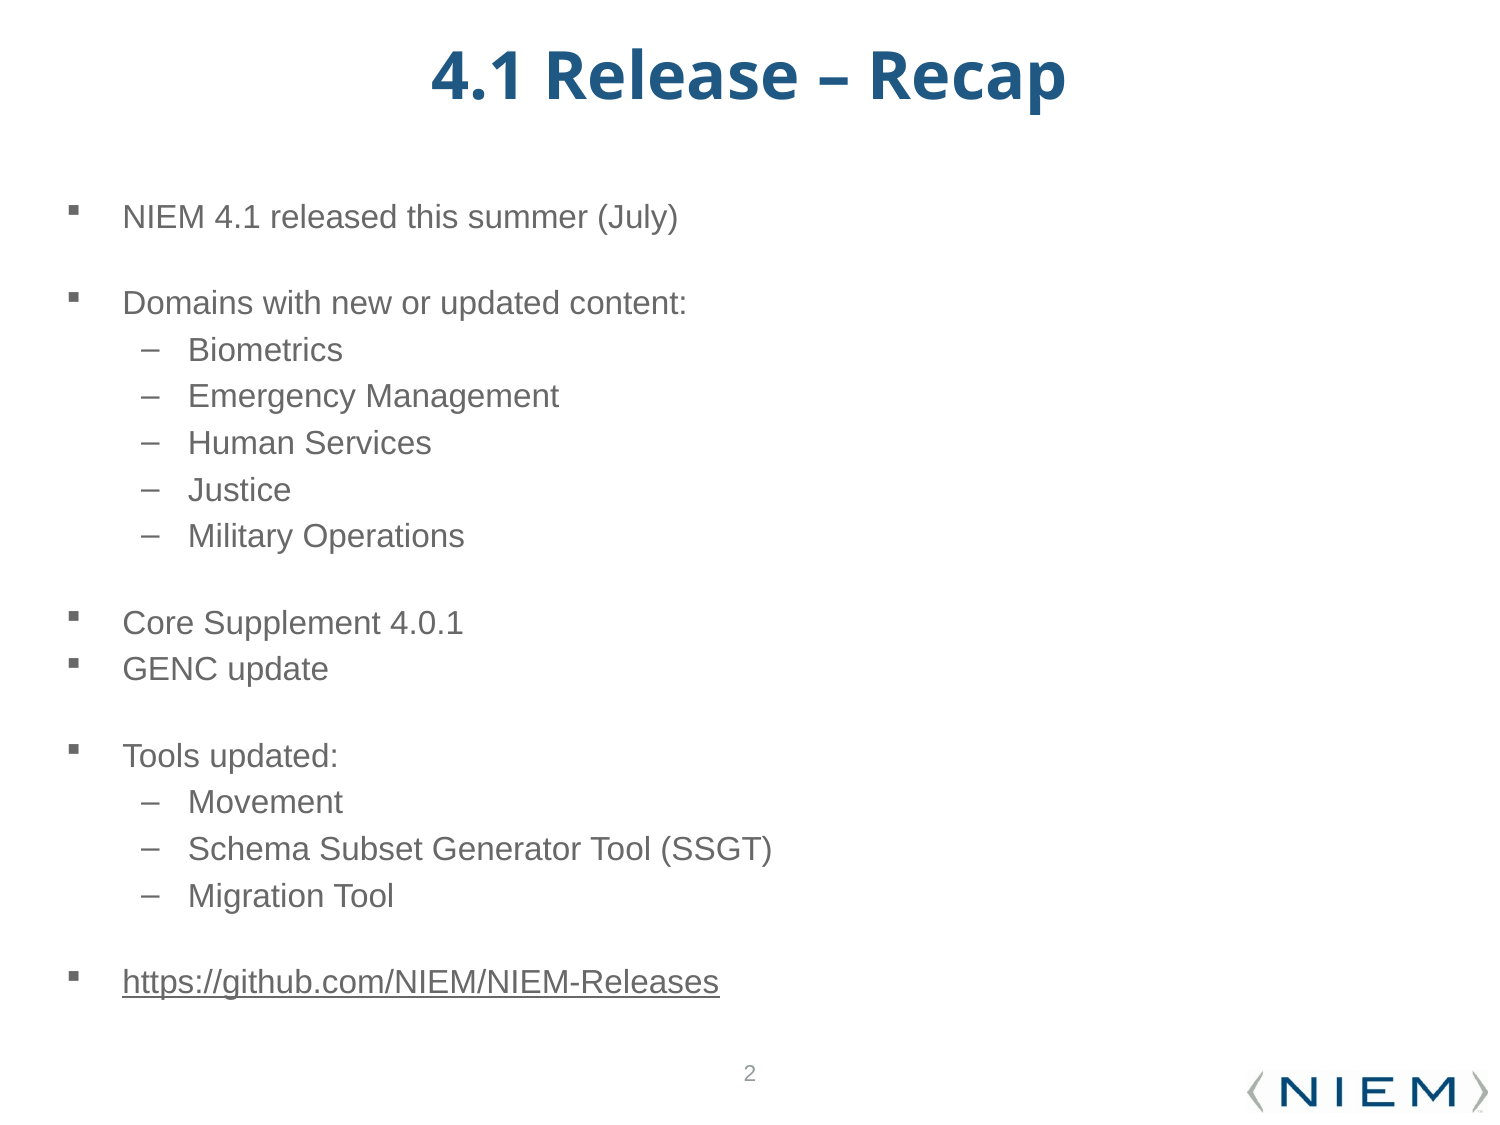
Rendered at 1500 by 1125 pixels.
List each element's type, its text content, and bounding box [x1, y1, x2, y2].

list NIEM 4.1 released this summer (July) Domains with new or updated content: Biometrics Emergency Management Human Services Justice Military Operations Core Supplement 4.0.1 GENC update Tools updated: Movement Schema Subset Generator Tool (SSGT) Migration Tool https://github.com/NIEM/NIEM-Releases [66, 187, 1416, 1063]
slide_number 2 [575, 1063, 925, 1103]
picture [1247, 1070, 1488, 1113]
title 4.1 Release – Recap [0, 24, 1500, 175]
